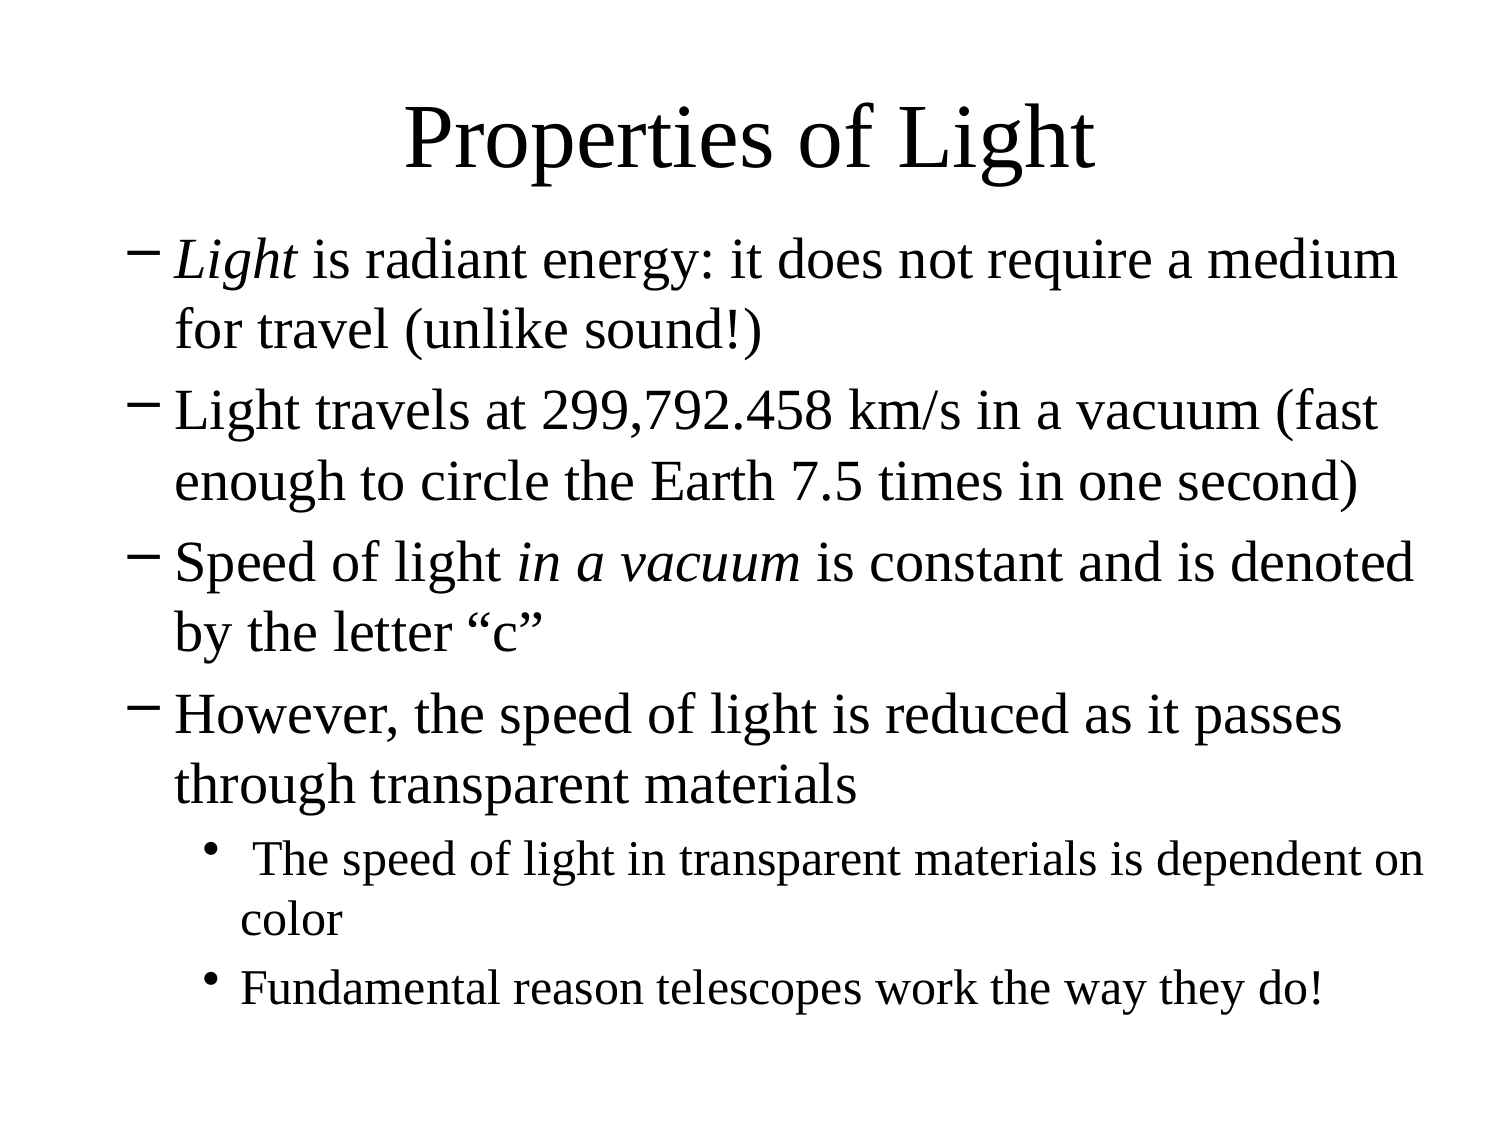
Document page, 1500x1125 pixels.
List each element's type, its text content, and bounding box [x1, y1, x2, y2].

title Properties of Light [112, 37, 1388, 212]
list Light is radiant energy: it does not require a medium for travel (unlike sound!) Light travels at 299,792.458 km/s in a vacuum (fast enough to circle the Earth 7.5 times in one second) Speed of light in a vacuum is constant and is denoted by the letter “c” However, the speed of light is reduced as it passes through transparent materials The speed of light in transparent materials is dependent on color Fundamental reason telescopes work the way they do! [37, 212, 1463, 1063]
